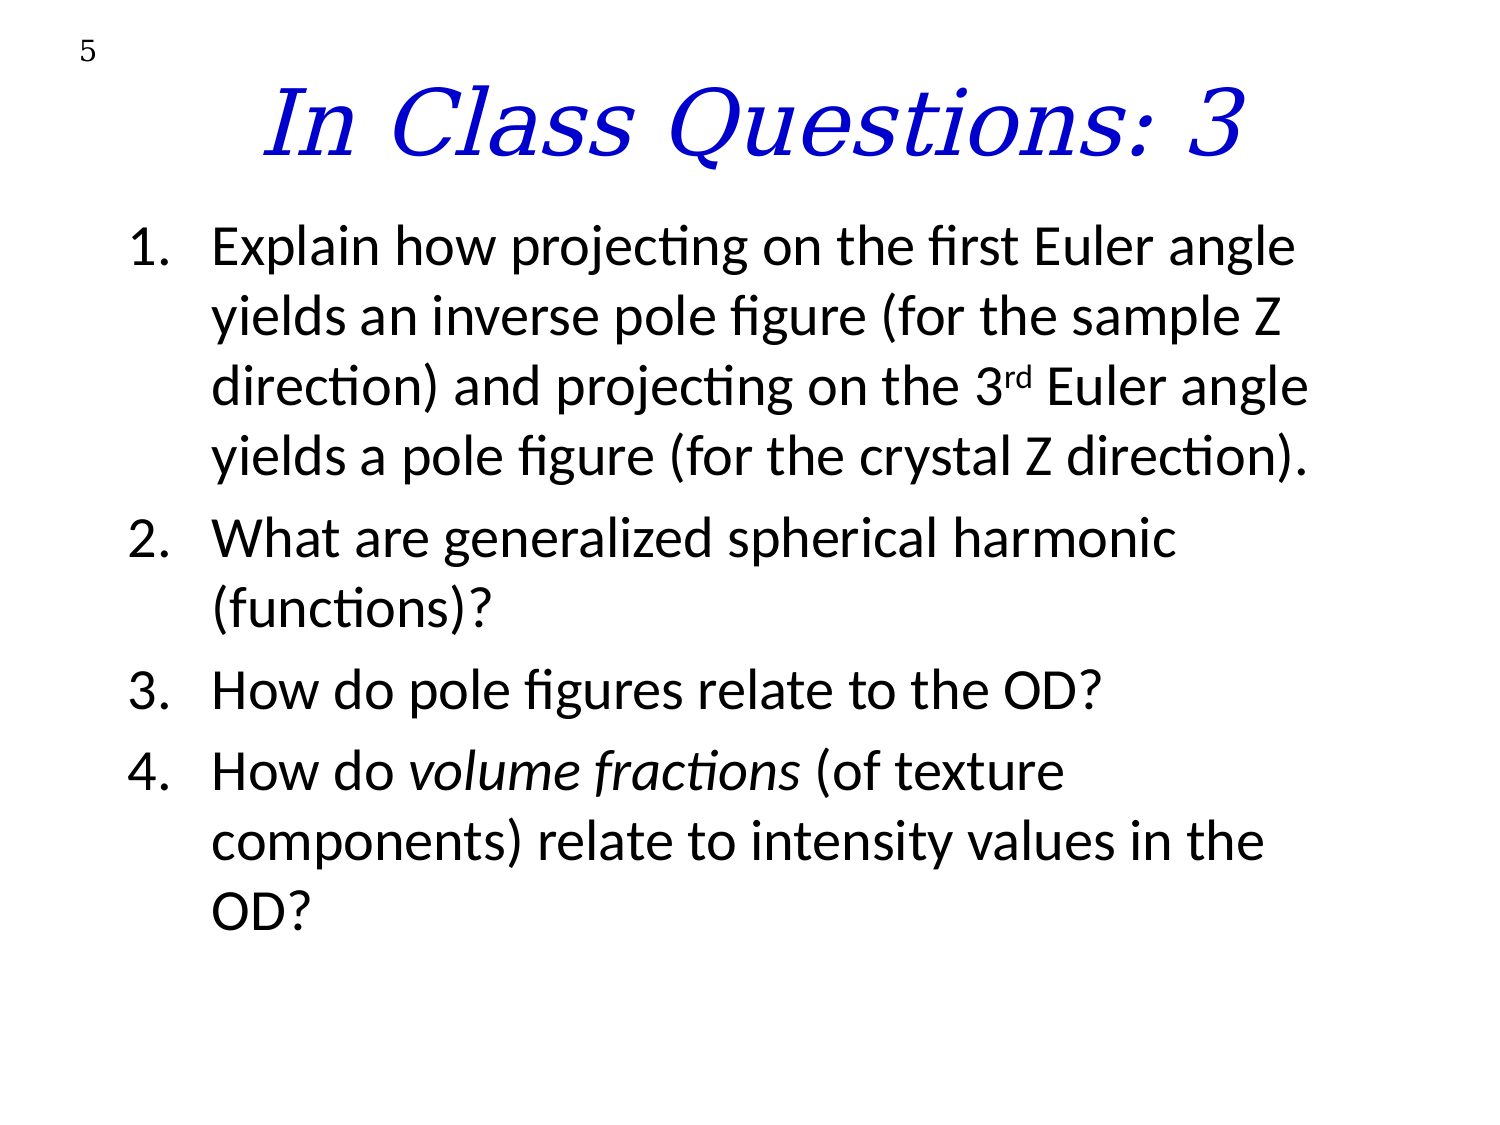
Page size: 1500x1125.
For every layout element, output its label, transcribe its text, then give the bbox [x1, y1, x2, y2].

title In Class Questions: 3 [112, 24, 1388, 199]
list Explain how projecting on the first Euler angle yields an inverse pole figure (for the sample Z direction) and projecting on the 3rd Euler angle yields a pole figure (for the crystal Z direction). What are generalized spherical harmonic (functions)? How do pole figures relate to the OD? How do volume fractions (of texture components) relate to intensity values in the OD? [112, 199, 1388, 1063]
slide_number 5 [0, 24, 113, 101]
